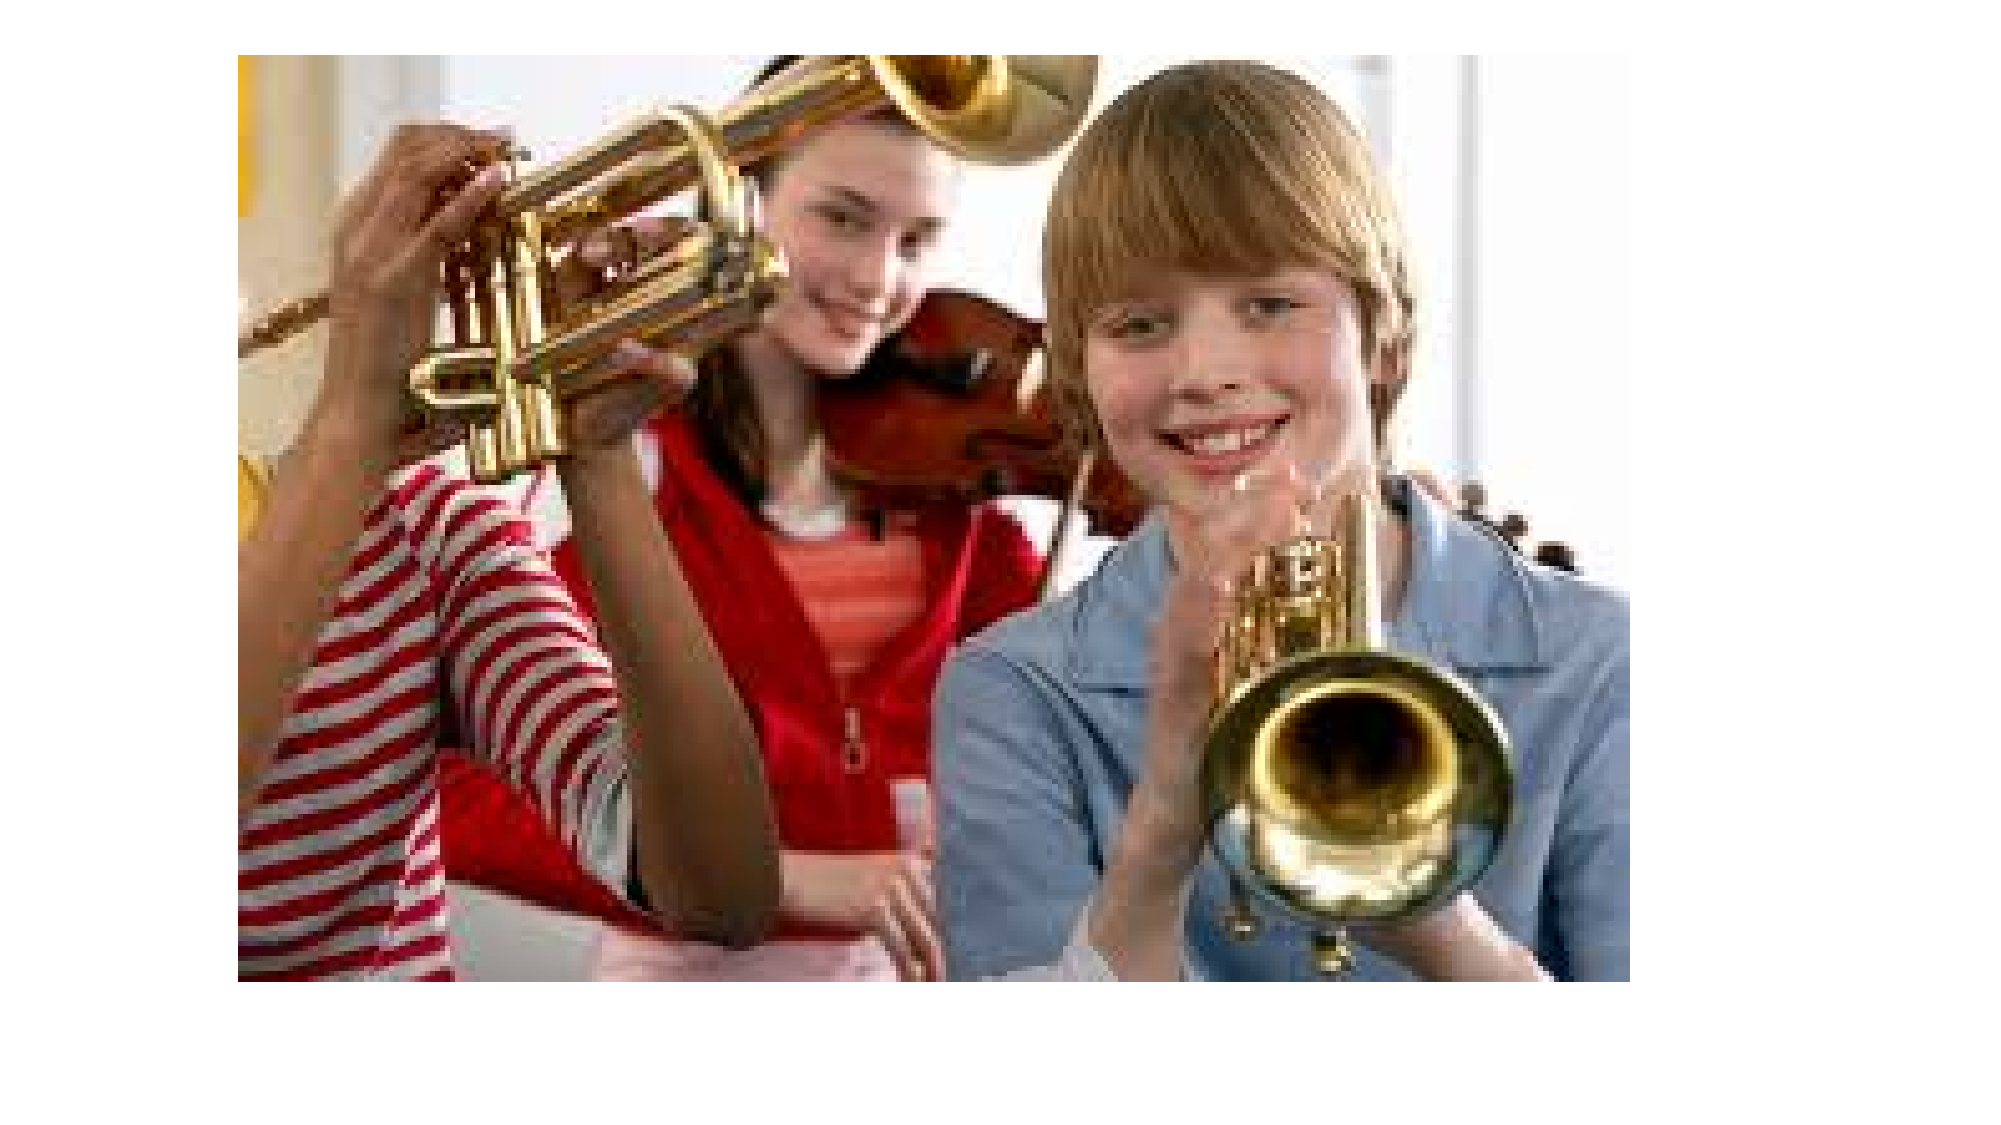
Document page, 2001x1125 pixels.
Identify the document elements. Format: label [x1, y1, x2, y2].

picture [238, 55, 1630, 982]
